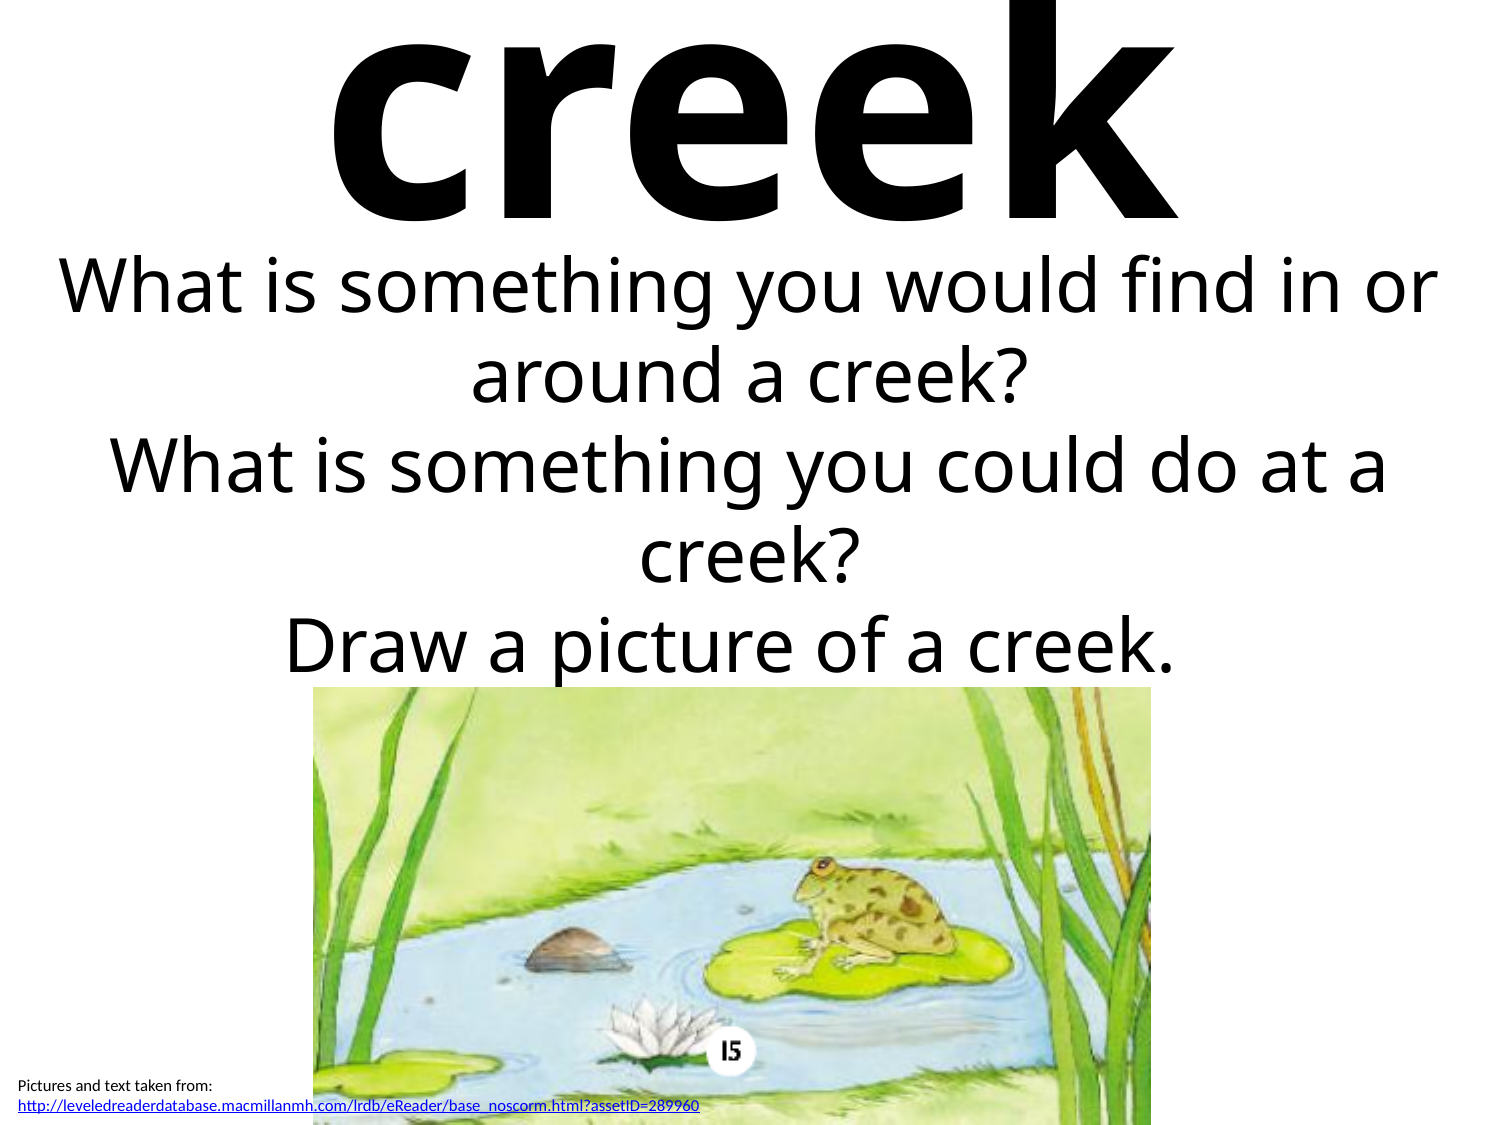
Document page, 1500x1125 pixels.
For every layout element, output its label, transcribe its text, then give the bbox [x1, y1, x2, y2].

picture [313, 687, 1151, 1125]
text_box Pictures and text taken from: http://leveledreaderdatabase.macmillanmh.com/lrdb/eReader/base_noscorm.html?assetID=289960 [3, 1067, 308, 1125]
title creek [0, 0, 1500, 188]
text_box What is something you would find in or around a creek? What is something you could do at a creek? Draw a picture of a creek. [0, 230, 1500, 695]
